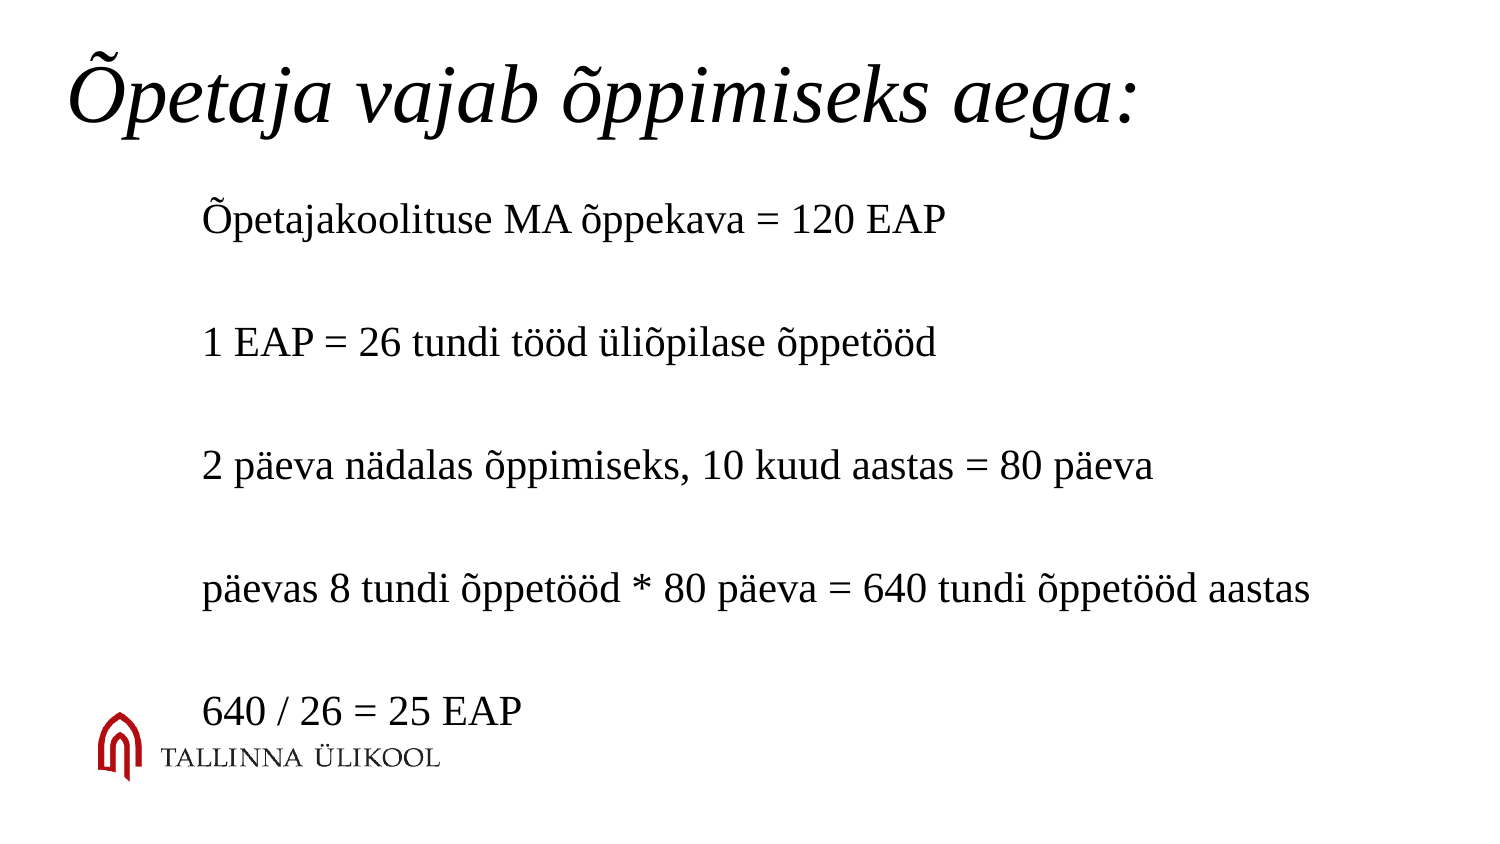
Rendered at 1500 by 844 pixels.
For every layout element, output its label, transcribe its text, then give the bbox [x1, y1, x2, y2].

list Õpetajakoolituse MA õppekava = 120 EAP 1 EAP = 26 tundi tööd üliõpilase õppetööd 2 päeva nädalas õppimiseks, 10 kuud aastas = 80 päeva päevas 8 tundi õppetööd * 80 päeva = 640 tundi õppetööd aastas 640 / 26 = 25 EAP [186, 189, 1349, 750]
title Õpetaja vajab õppimiseks aega: [51, 72, 1449, 167]
picture [98, 711, 440, 782]
